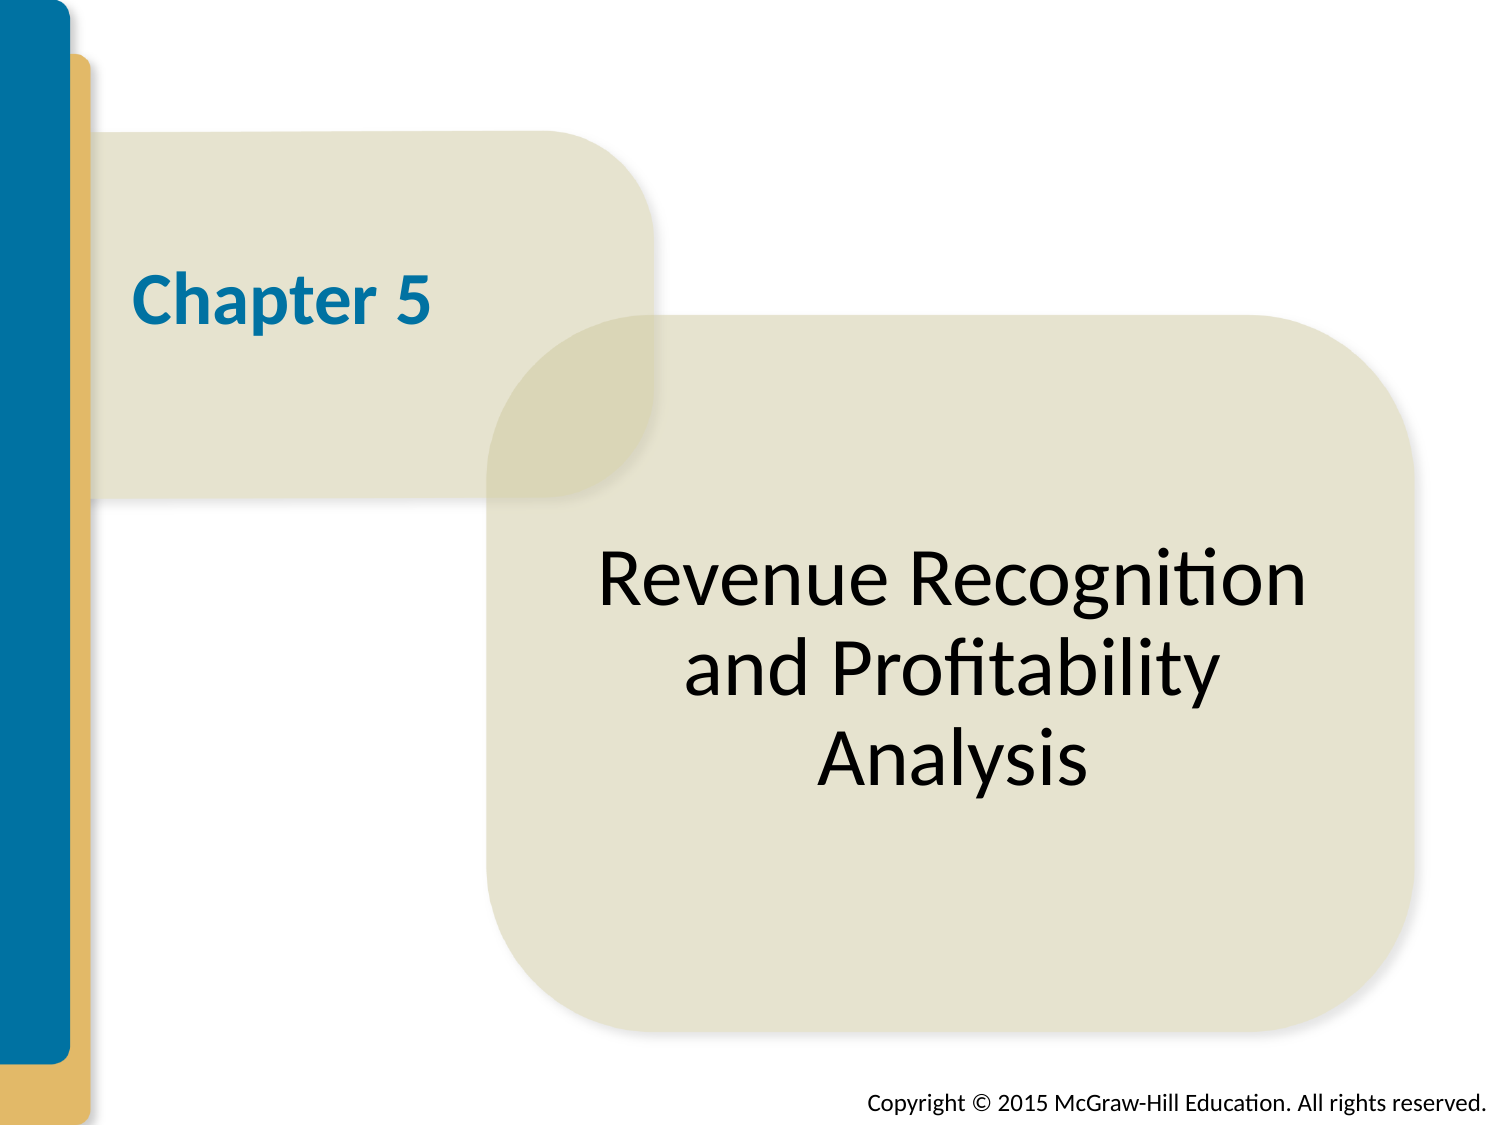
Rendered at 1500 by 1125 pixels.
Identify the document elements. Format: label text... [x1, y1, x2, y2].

title Chapter 5 [117, 239, 597, 361]
list Revenue Recognition and Profitability Analysis [534, 387, 1373, 951]
picture [0, 0, 1500, 1125]
